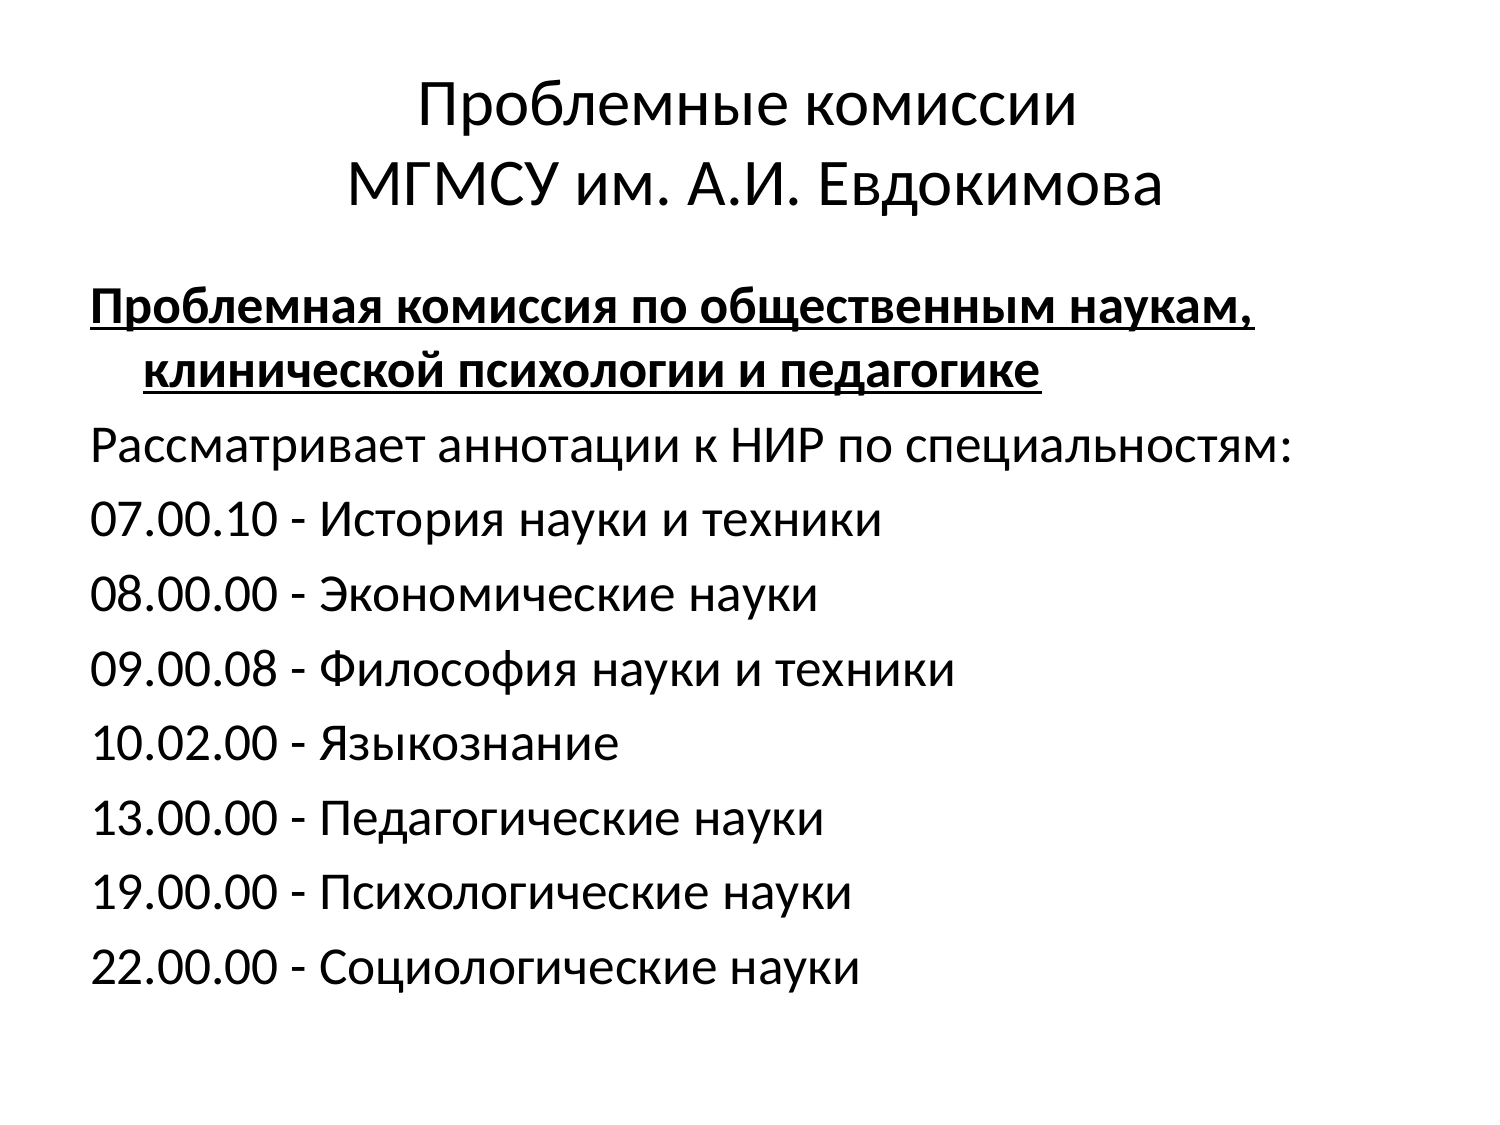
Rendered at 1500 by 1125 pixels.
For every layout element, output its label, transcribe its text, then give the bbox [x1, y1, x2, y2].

title Проблемные комиссии МГМСУ им. А.И. Евдокимова [41, 45, 1471, 233]
list Проблемная комиссия по общественным наукам, клинической психологии и педагогике Рассматривает аннотации к НИР по специальностям: 07.00.10 - История науки и техники 08.00.00 - Экономические науки 09.00.08 - Философия науки и техники 10.02.00 - Языкознание 13.00.00 - Педагогические науки 19.00.00 - Психологические науки 22.00.00 - Социологические науки [75, 262, 1425, 1005]
